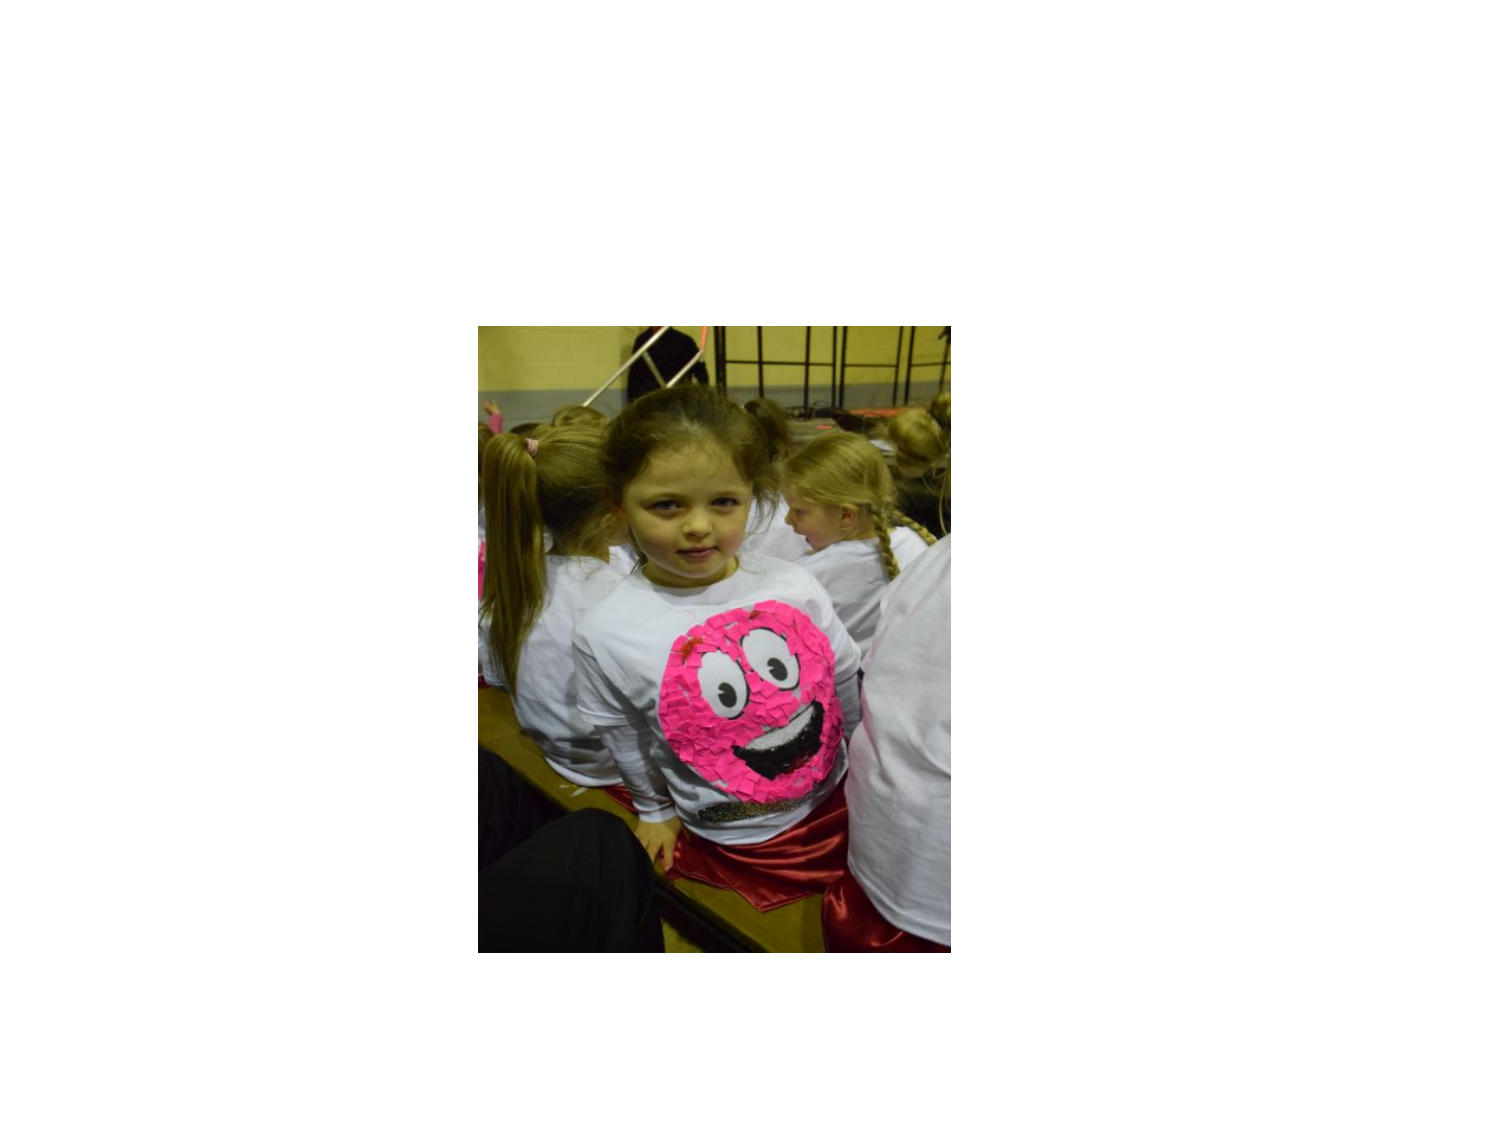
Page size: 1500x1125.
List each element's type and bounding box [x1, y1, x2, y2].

list [478, 326, 951, 953]
